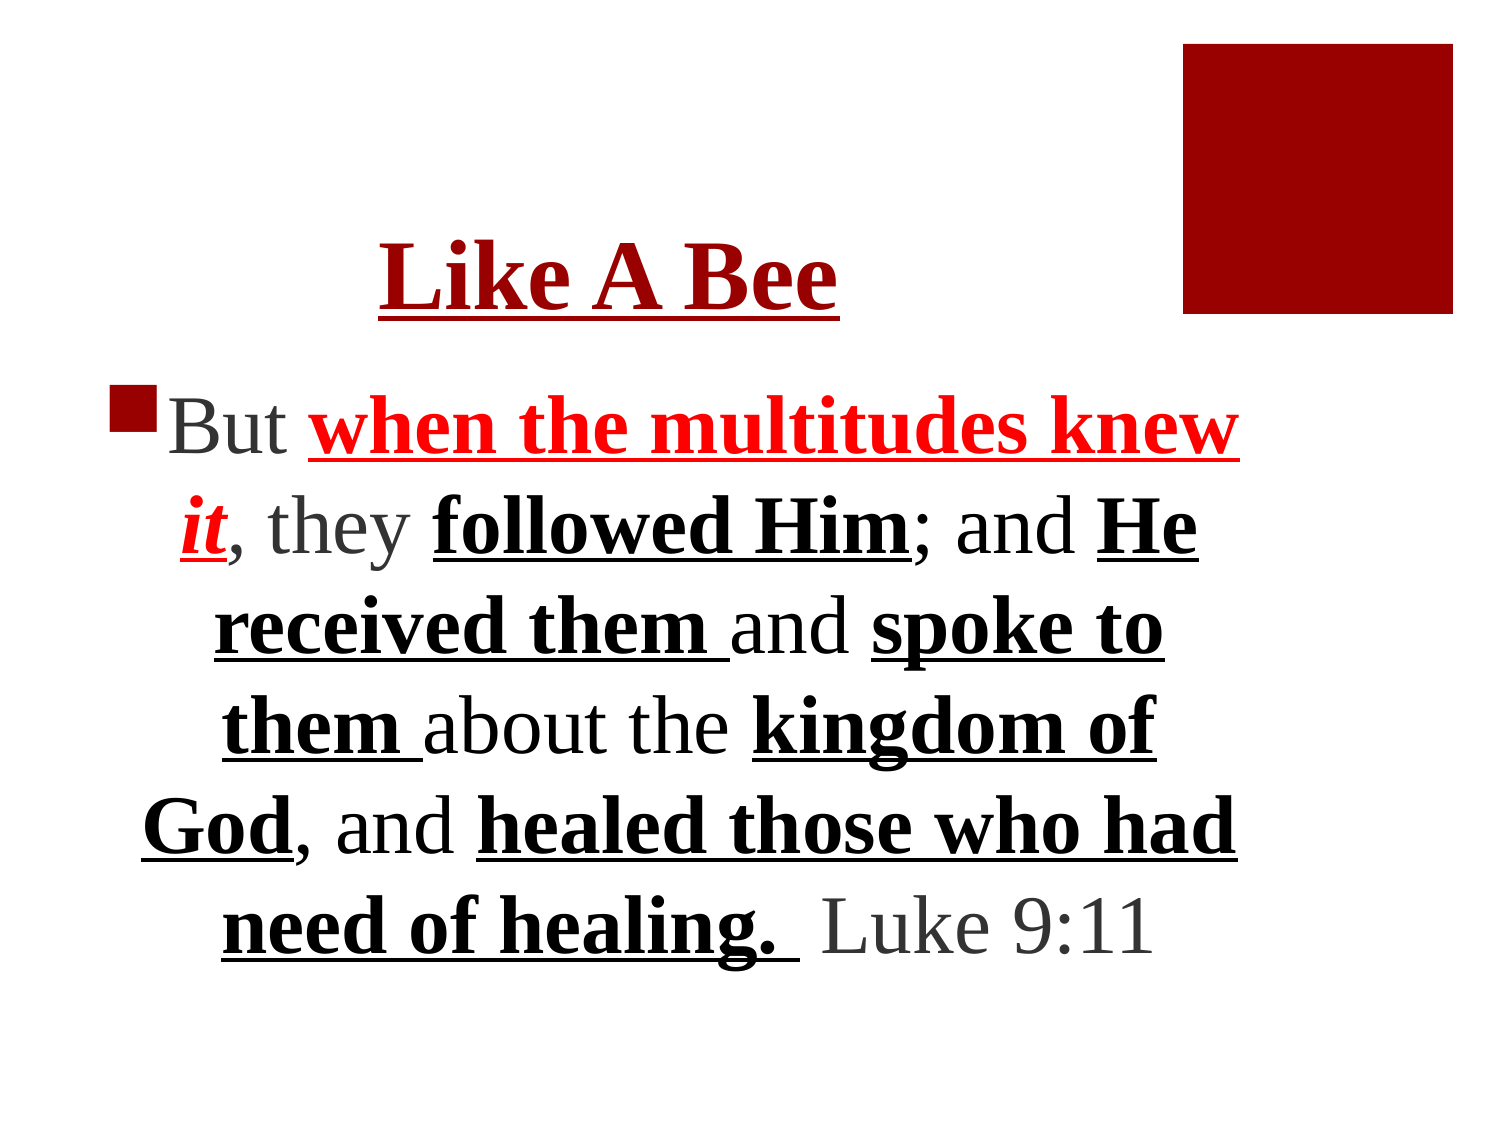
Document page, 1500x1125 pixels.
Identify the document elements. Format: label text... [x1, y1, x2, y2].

title Like A Bee [75, 149, 1143, 338]
list But when the multitudes knew it, they followed Him; and He received them and spoke to them about the kingdom of God, and healed those who had need of healing. Luke 9:11 [75, 362, 1267, 1075]
